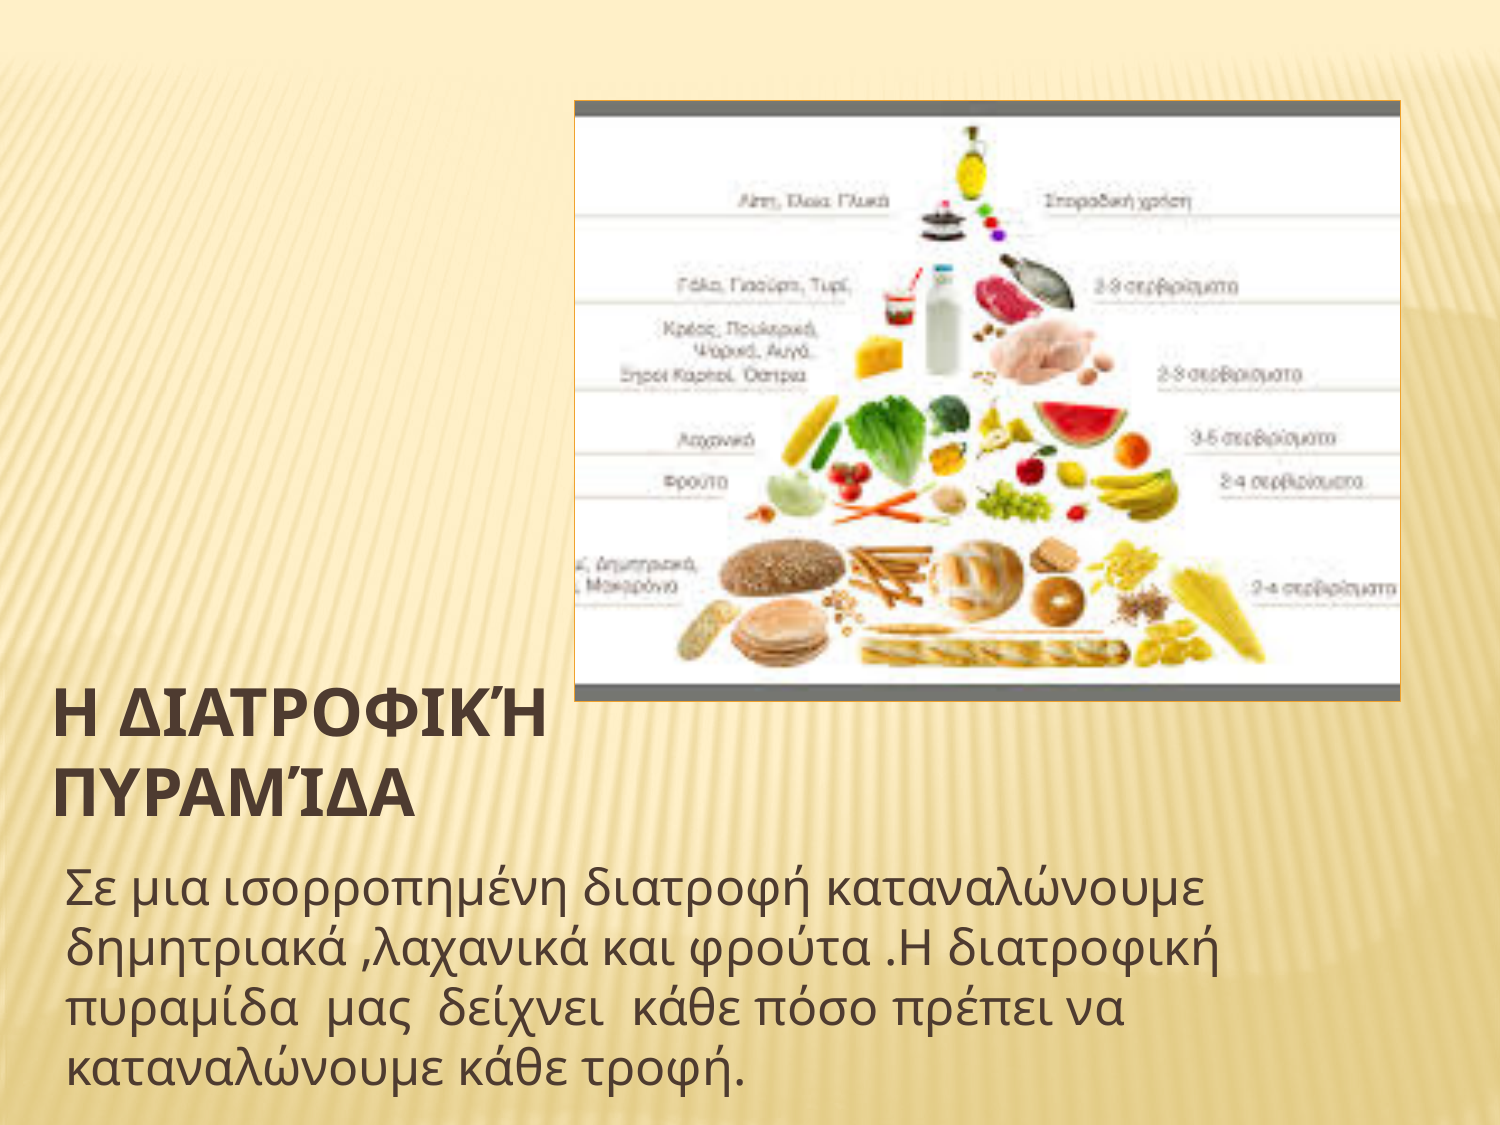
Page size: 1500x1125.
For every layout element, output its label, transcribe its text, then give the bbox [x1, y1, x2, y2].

picture [574, 100, 1401, 702]
list Σε μια ισορροπημένη διατροφή καταναλώνουμε δημητριακά ,λαχανικά και φρούτα .Η διατροφική πυραμίδα μας δείχνει κάθε πόσο πρέπει να καταναλώνουμε κάθε τροφή. [46, 855, 1383, 1125]
title Η διατροφική πυραμίδα [35, 691, 633, 809]
